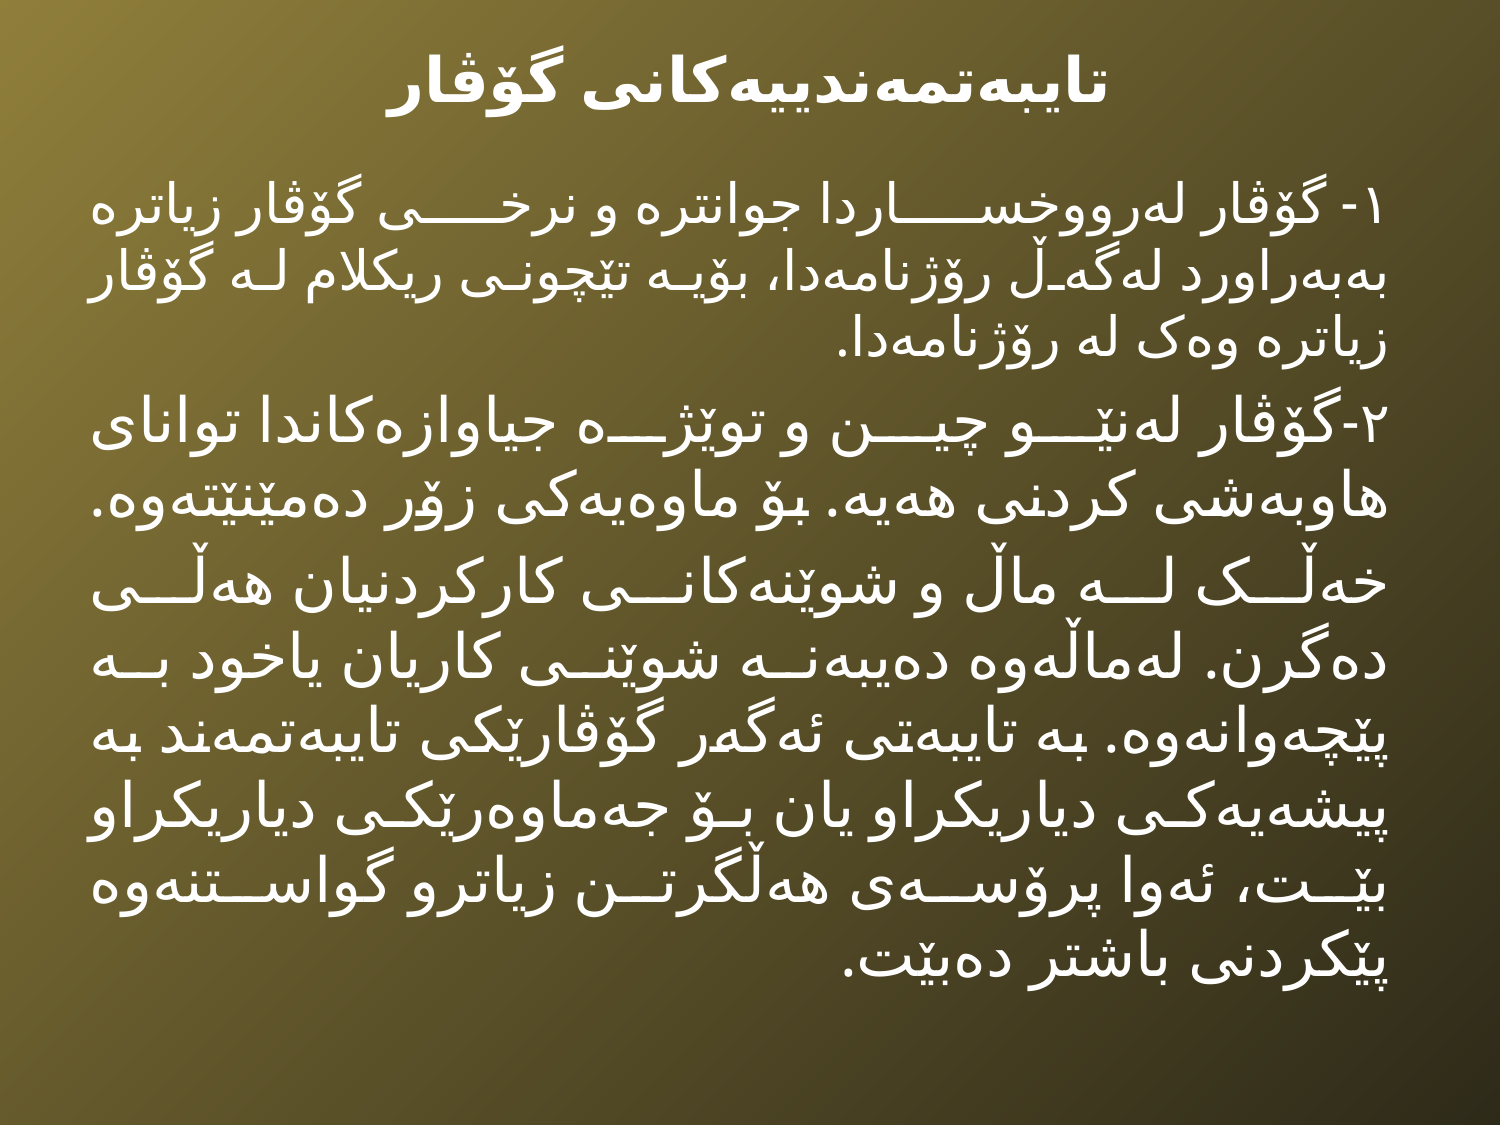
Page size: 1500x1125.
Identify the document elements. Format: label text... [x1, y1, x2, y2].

title تایبەتمەندییەکانى گۆڤار [75, 0, 1425, 160]
list ١- گۆڤار لەرووخساردا جوانترە و نرخى گۆڤار زیاترە بەبەراورد لەگەڵ رۆژنامەدا، بۆیە تێچونى ریکلام لە گۆڤار زیاترە وەک لە رۆژنامەدا. ٢-گۆڤار لەنێو چین و توێژە جیاوازەکاندا تواناى هاوبەشى کردنى هەیە. بۆ ماوەیەکى زۆر دەمێنێتەوە. خەڵک لە ماڵ و شوێنەکانى کارکردنیان هەڵى دەگرن. لەماڵەوە دەیبەنە شوێنى کاریان یاخود بە پێچەوانەوە. بە تایبەتى ئەگەر گۆڤارێکى تایبەتمەند بە پیشەیەکى دیاریکراو یان بۆ جەماوەرێکى دیاریکراو بێت، ئەوا پرۆسەى هەڵگرتن زیاترو گواستنەوە پێکردنى باشتر دەبێت. [75, 160, 1425, 1071]
